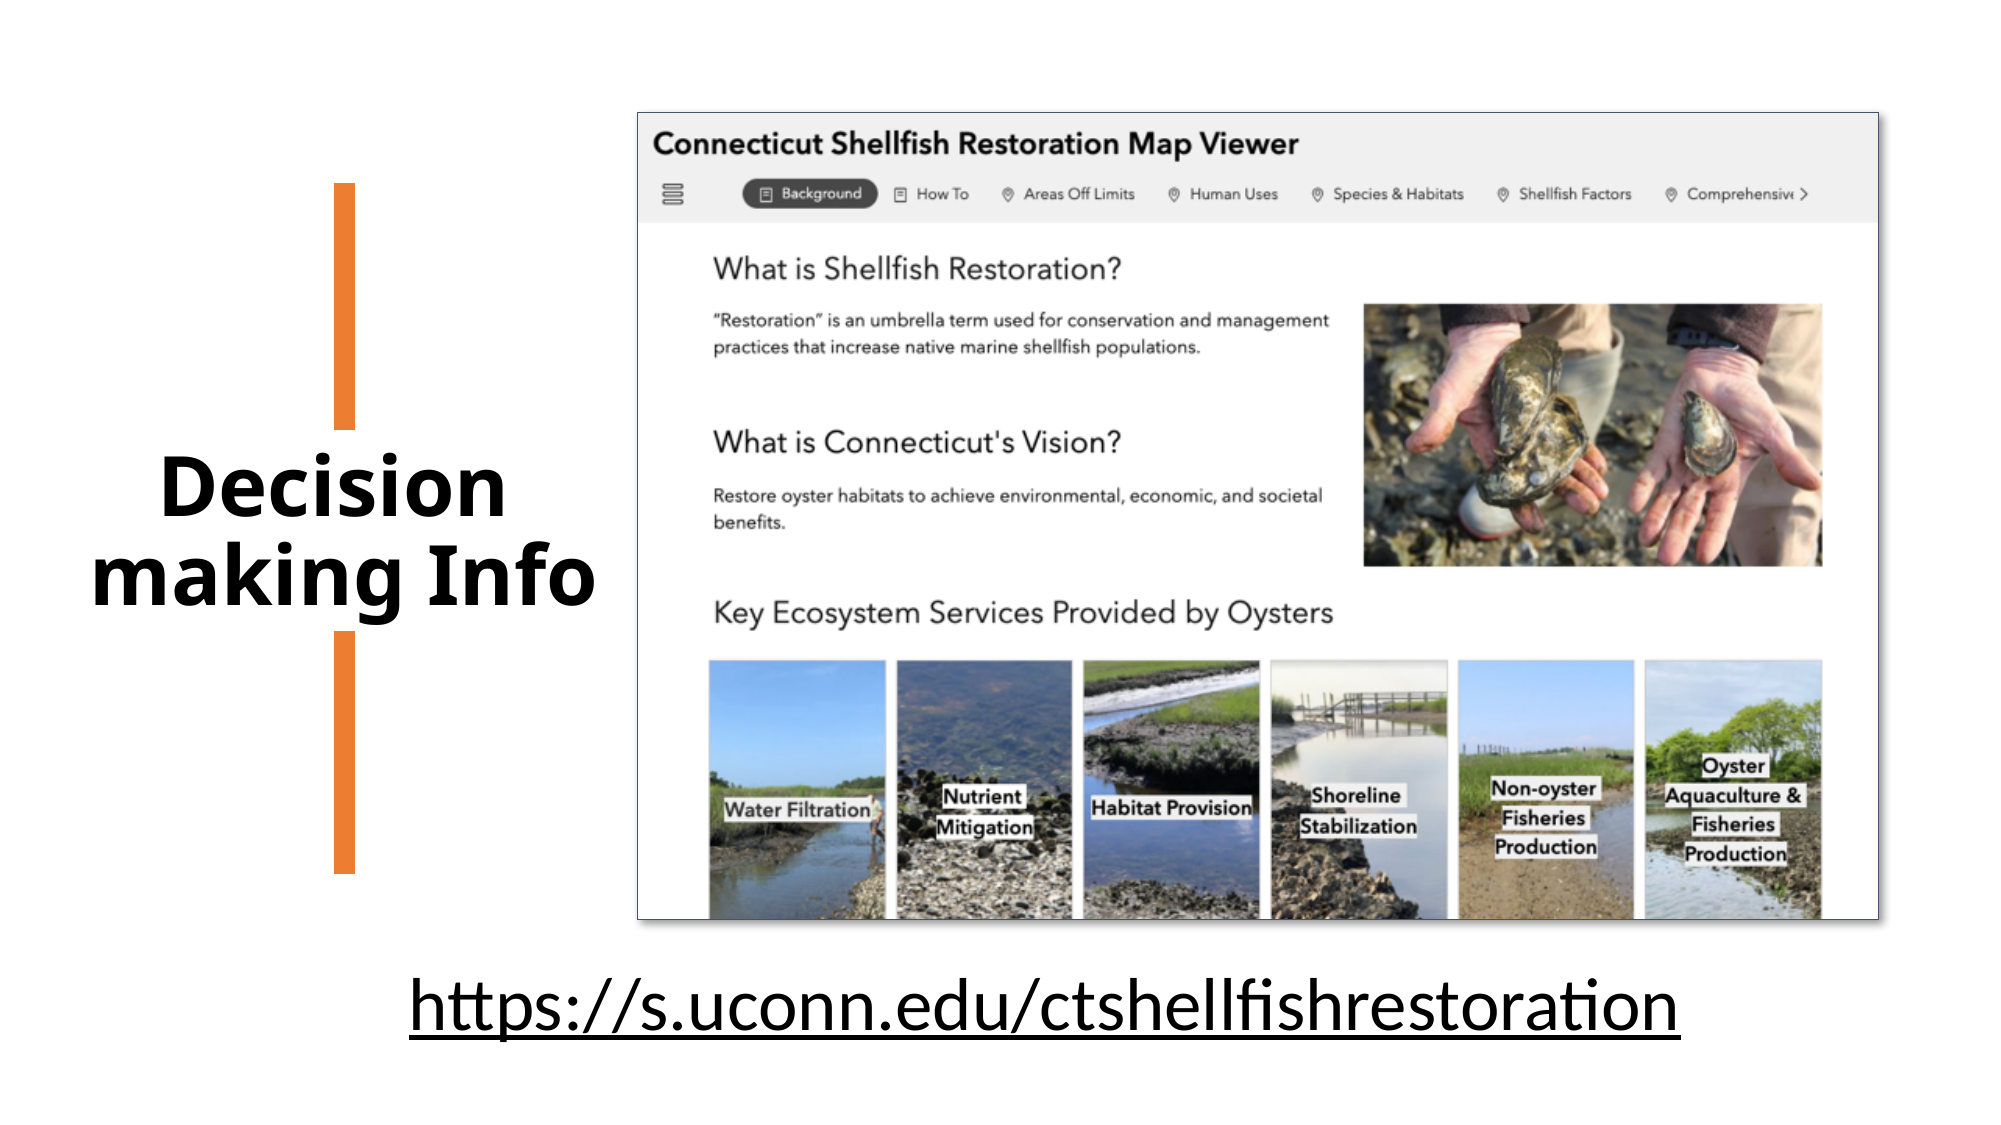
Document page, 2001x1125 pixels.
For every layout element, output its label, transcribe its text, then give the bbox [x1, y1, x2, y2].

picture [637, 112, 1879, 920]
text_box https://s.uconn.edu/ctshellfishrestoration [394, 947, 1769, 1053]
title Decision making Info [51, 354, 635, 632]
